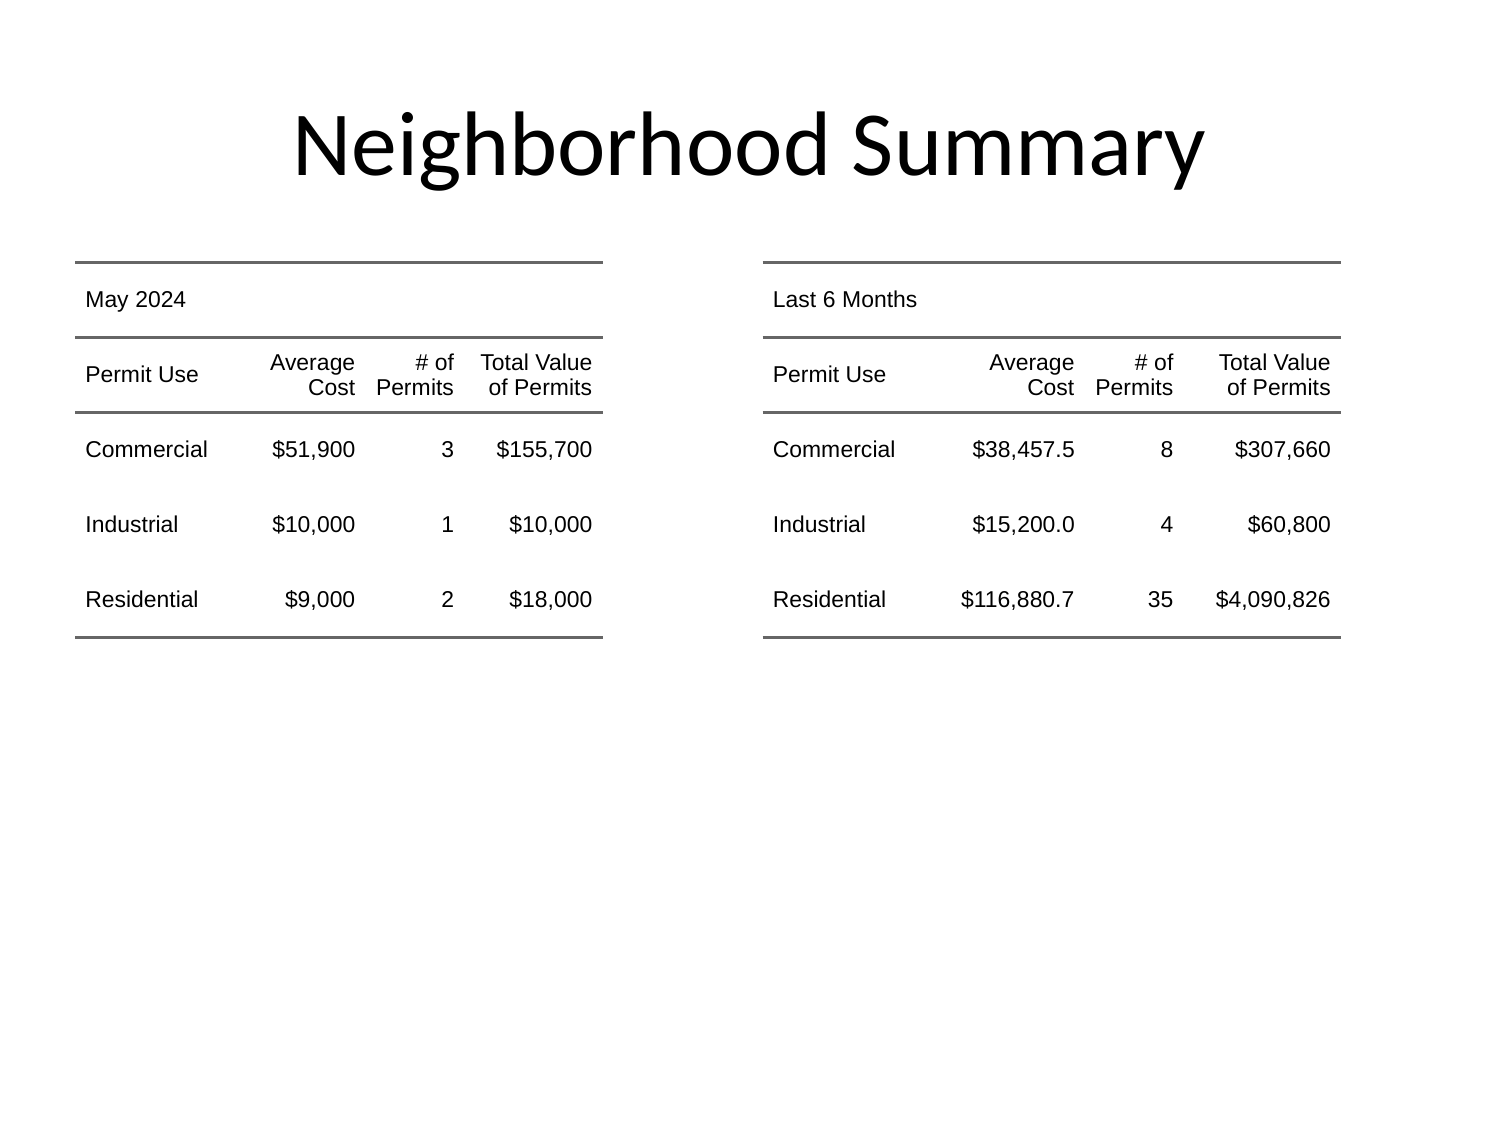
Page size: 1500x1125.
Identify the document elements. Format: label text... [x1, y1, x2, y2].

table_cell $15,200.0 [928, 488, 1085, 563]
title Neighborhood Summary [75, 45, 1425, 233]
table_cell Commercial [75, 414, 240, 488]
table_cell 1 [366, 488, 464, 563]
table_cell # of Permits [366, 339, 464, 411]
table_cell $9,000 [240, 563, 366, 636]
table_cell $10,000 [464, 488, 603, 563]
table_cell $10,000 [240, 488, 366, 563]
table_cell $307,660 [1184, 414, 1341, 488]
table_cell $155,700 [464, 414, 603, 488]
table_cell Residential [75, 563, 240, 636]
table_header Last 6 Months [763, 264, 1341, 336]
table_cell 2 [366, 563, 464, 636]
table_cell $18,000 [464, 563, 603, 636]
table_cell Permit Use [763, 339, 928, 411]
table_cell Residential [763, 563, 928, 636]
table_cell Total Value of Permits [464, 339, 603, 411]
table_cell $4,090,826 [1184, 563, 1341, 636]
table_cell Average Cost [240, 339, 366, 411]
table_header May 2024 [75, 264, 603, 336]
table_cell $38,457.5 [928, 414, 1085, 488]
table_cell 3 [366, 414, 464, 488]
table_cell 4 [1085, 488, 1184, 563]
table_cell $51,900 [240, 414, 366, 488]
table_cell Average Cost [928, 339, 1085, 411]
table_cell Total Value of Permits [1184, 339, 1341, 411]
table_cell Industrial [75, 488, 240, 563]
table_cell # of Permits [1085, 339, 1184, 411]
table_cell 8 [1085, 414, 1184, 488]
table_cell $116,880.7 [928, 563, 1085, 636]
table_cell 35 [1085, 563, 1184, 636]
table_cell Industrial [763, 488, 928, 563]
table_cell $60,800 [1184, 488, 1341, 563]
table_cell Commercial [763, 414, 928, 488]
table_cell Permit Use [75, 339, 240, 411]
